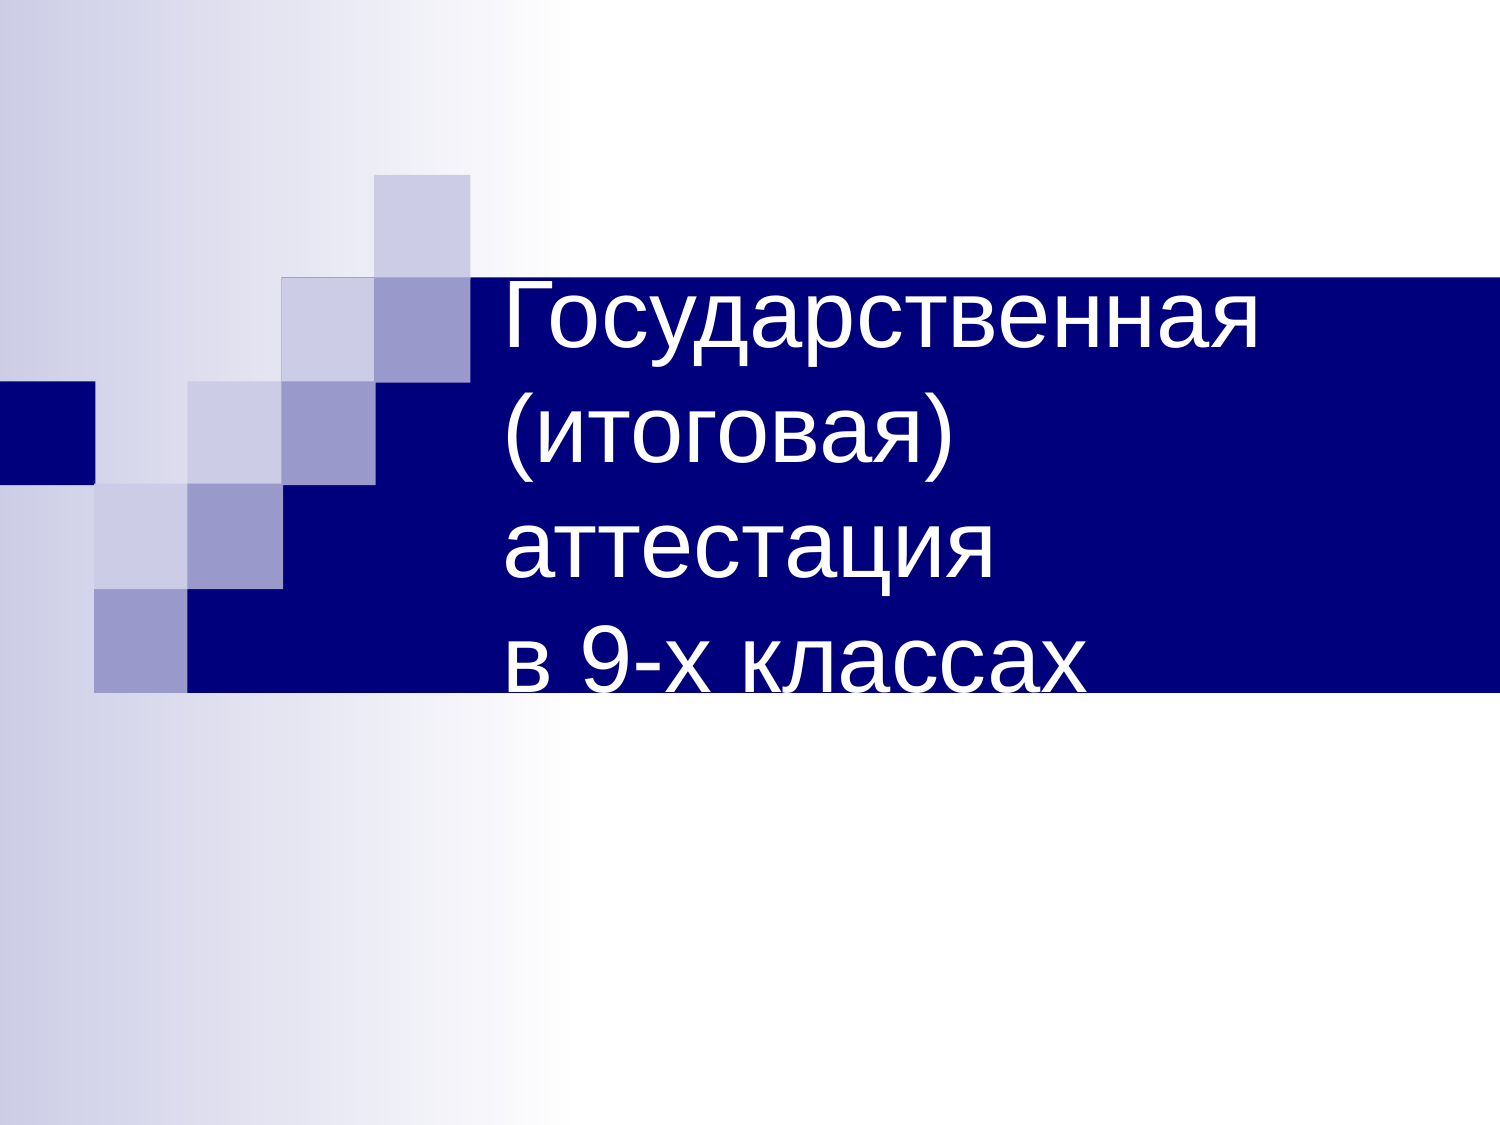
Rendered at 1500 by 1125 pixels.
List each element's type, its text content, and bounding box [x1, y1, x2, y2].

title Государственная (итоговая) аттестация в 9-х классах [487, 299, 1475, 663]
